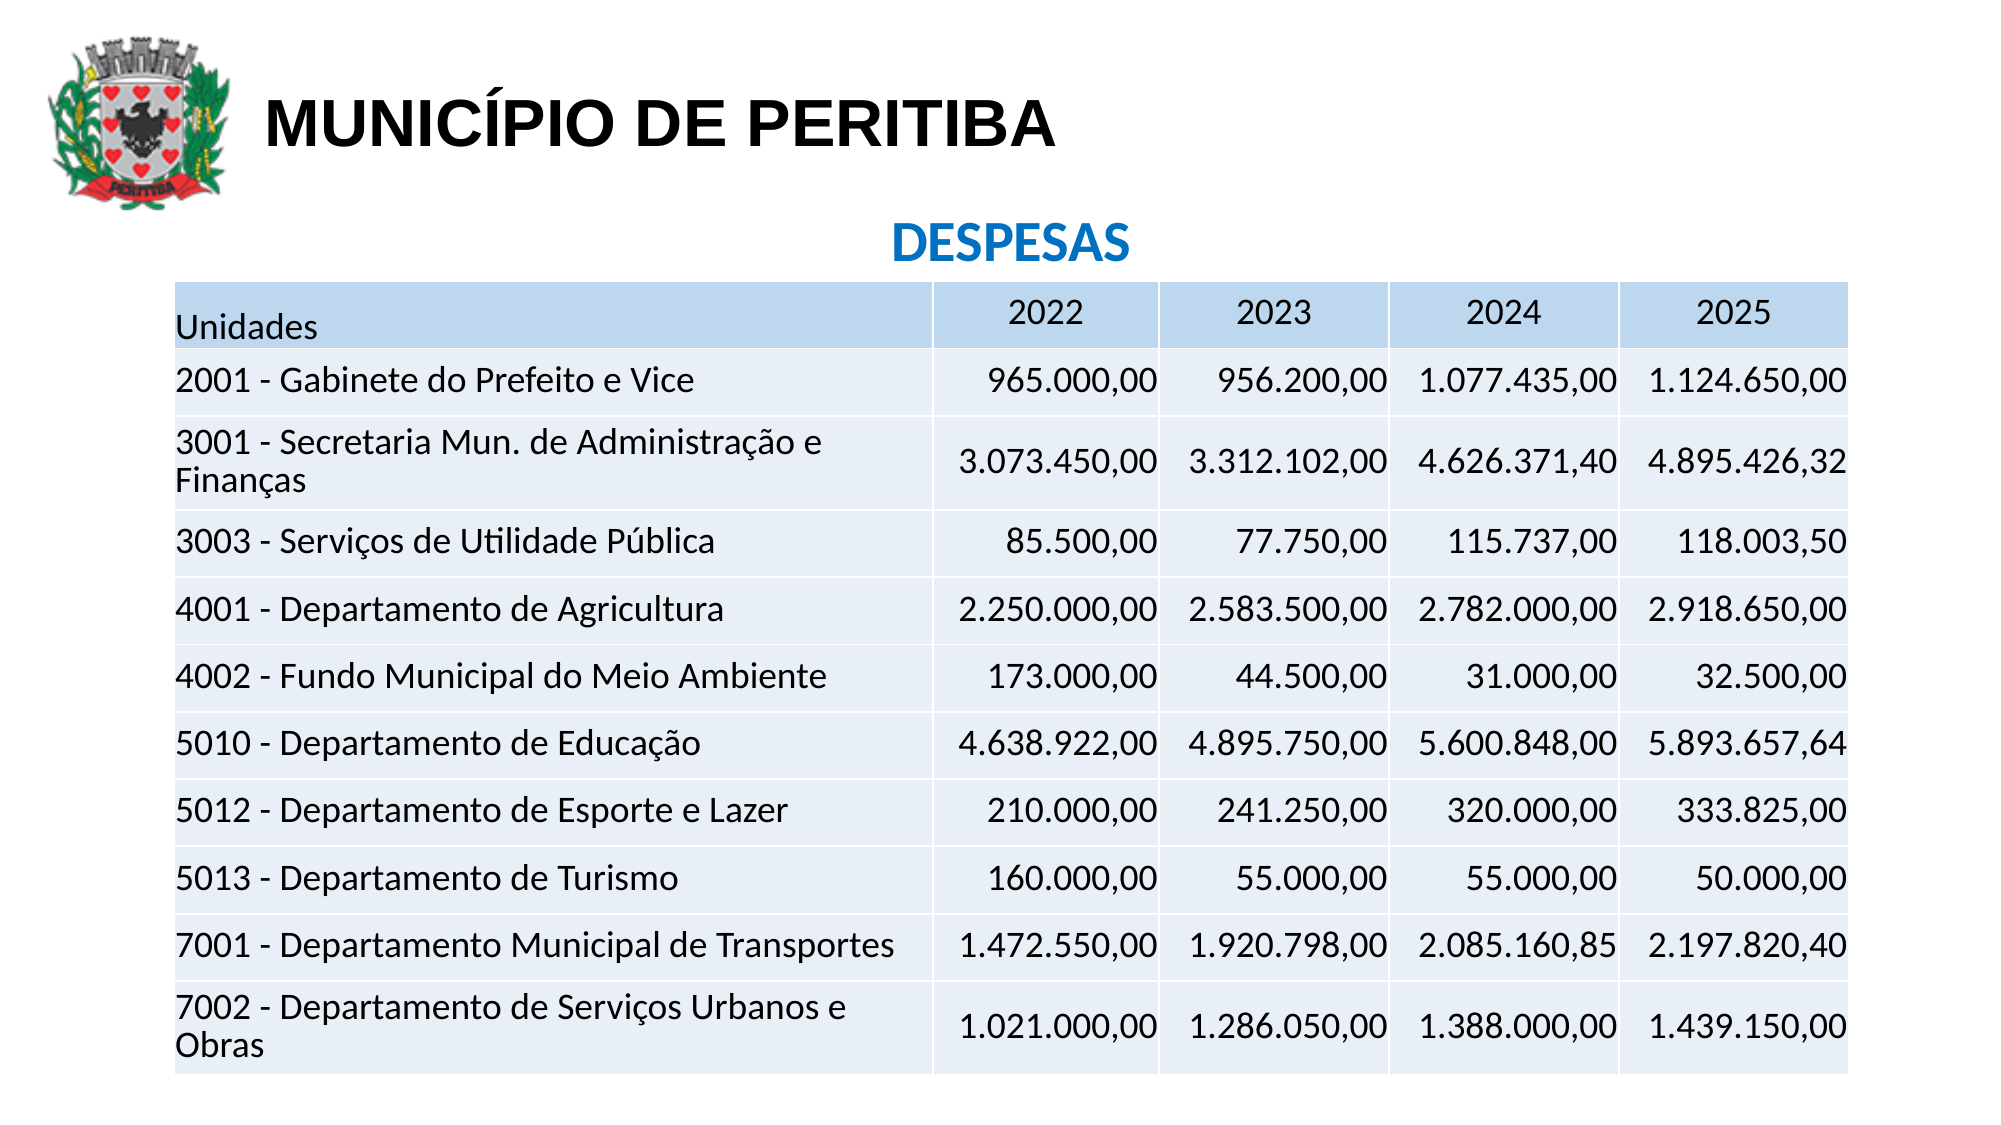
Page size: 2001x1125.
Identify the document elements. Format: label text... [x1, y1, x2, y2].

table_cell 160.000,00 [934, 847, 1158, 913]
table_cell 1.077.435,00 [1390, 349, 1618, 415]
table_cell 4.895.750,00 [1160, 713, 1388, 778]
table_header 2024 [1390, 282, 1618, 348]
table_cell 32.500,00 [1620, 645, 1848, 711]
table_cell 3003 - Serviços de Utilidade Pública [175, 511, 932, 576]
table_cell 3.312.102,00 [1160, 417, 1388, 509]
table_header 2025 [1620, 282, 1848, 348]
table_cell 320.000,00 [1390, 780, 1618, 845]
table_cell 7001 - Departamento Municipal de Transportes [175, 915, 932, 980]
table_cell 3001 - Secretaria Mun. de Administração e Finanças [175, 417, 932, 509]
text_box DESPESAS [173, 195, 1849, 281]
table_cell 55.000,00 [1390, 847, 1618, 913]
table_cell 44.500,00 [1160, 645, 1388, 711]
table_cell 2001 - Gabinete do Prefeito e Vice [175, 349, 932, 415]
table_cell 2.918.650,00 [1620, 578, 1848, 644]
table_cell 1.286.050,00 [1160, 982, 1388, 1074]
table_cell 77.750,00 [1160, 511, 1388, 576]
picture [46, 32, 237, 215]
table_cell 5.893.657,64 [1620, 713, 1848, 778]
table_cell 1.472.550,00 [934, 915, 1158, 980]
table_cell 115.737,00 [1390, 511, 1618, 576]
table_cell 2.085.160,85 [1390, 915, 1618, 980]
table_cell 333.825,00 [1620, 780, 1848, 845]
table_cell 3.073.450,00 [934, 417, 1158, 509]
table_cell 118.003,50 [1620, 511, 1848, 576]
table_cell 5012 - Departamento de Esporte e Lazer [175, 780, 932, 845]
table_cell 50.000,00 [1620, 847, 1848, 913]
table_cell 4.895.426,32 [1620, 417, 1848, 509]
table_cell 173.000,00 [934, 645, 1158, 711]
table_cell 4.626.371,40 [1390, 417, 1618, 509]
table_cell 4.638.922,00 [934, 713, 1158, 778]
table_cell 965.000,00 [934, 349, 1158, 415]
table_header Unidades [175, 282, 932, 348]
table_cell 5.600.848,00 [1390, 713, 1618, 778]
table_cell 2.197.820,40 [1620, 915, 1848, 980]
table_cell 2.583.500,00 [1160, 578, 1388, 644]
table_cell 2.782.000,00 [1390, 578, 1618, 644]
table_cell 7002 - Departamento de Serviços Urbanos e Obras [175, 982, 932, 1074]
table_cell 1.439.150,00 [1620, 982, 1848, 1074]
table_cell 85.500,00 [934, 511, 1158, 576]
table_header 2023 [1160, 282, 1388, 348]
table_header 2022 [934, 282, 1158, 348]
table_cell 55.000,00 [1160, 847, 1388, 913]
table_cell 1.920.798,00 [1160, 915, 1388, 980]
table_cell 4001 - Departamento de Agricultura [175, 578, 932, 644]
table_cell 210.000,00 [934, 780, 1158, 845]
table_cell 5010 - Departamento de Educação [175, 713, 932, 778]
table_cell 5013 - Departamento de Turismo [175, 847, 932, 913]
table_cell 31.000,00 [1390, 645, 1618, 711]
table_cell 2.250.000,00 [934, 578, 1158, 644]
table_cell 1.388.000,00 [1390, 982, 1618, 1074]
table_cell 1.021.000,00 [934, 982, 1158, 1074]
table_cell 241.250,00 [1160, 780, 1388, 845]
table_cell 4002 - Fundo Municipal do Meio Ambiente [175, 645, 932, 711]
table_cell 1.124.650,00 [1620, 349, 1848, 415]
table_cell 956.200,00 [1160, 349, 1388, 415]
